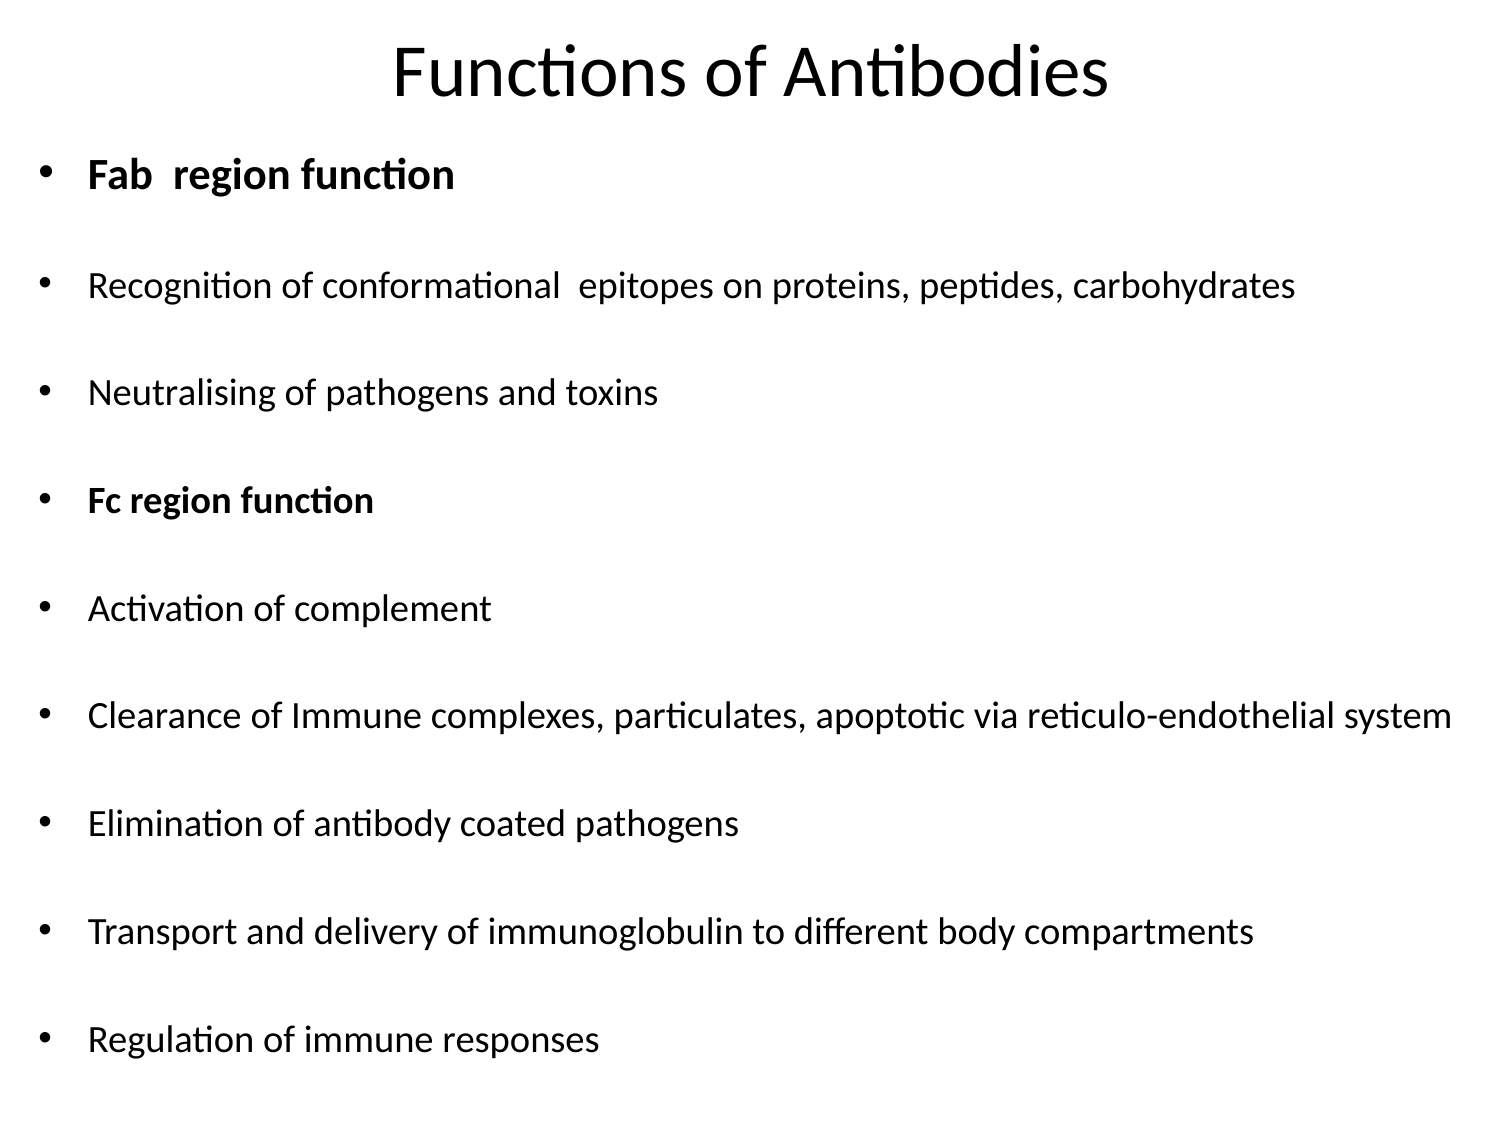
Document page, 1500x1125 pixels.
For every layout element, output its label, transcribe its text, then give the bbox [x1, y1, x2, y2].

list Fab region function Recognition of conformational epitopes on proteins, peptides, carbohydrates Neutralising of pathogens and toxins Fc region function Activation of complement Clearance of Immune complexes, particulates, apoptotic via reticulo-endothelial system Elimination of antibody coated pathogens Transport and delivery of immunoglobulin to different body compartments Regulation of immune responses [23, 137, 1500, 1125]
title Functions of Antibodies [76, 0, 1427, 119]
